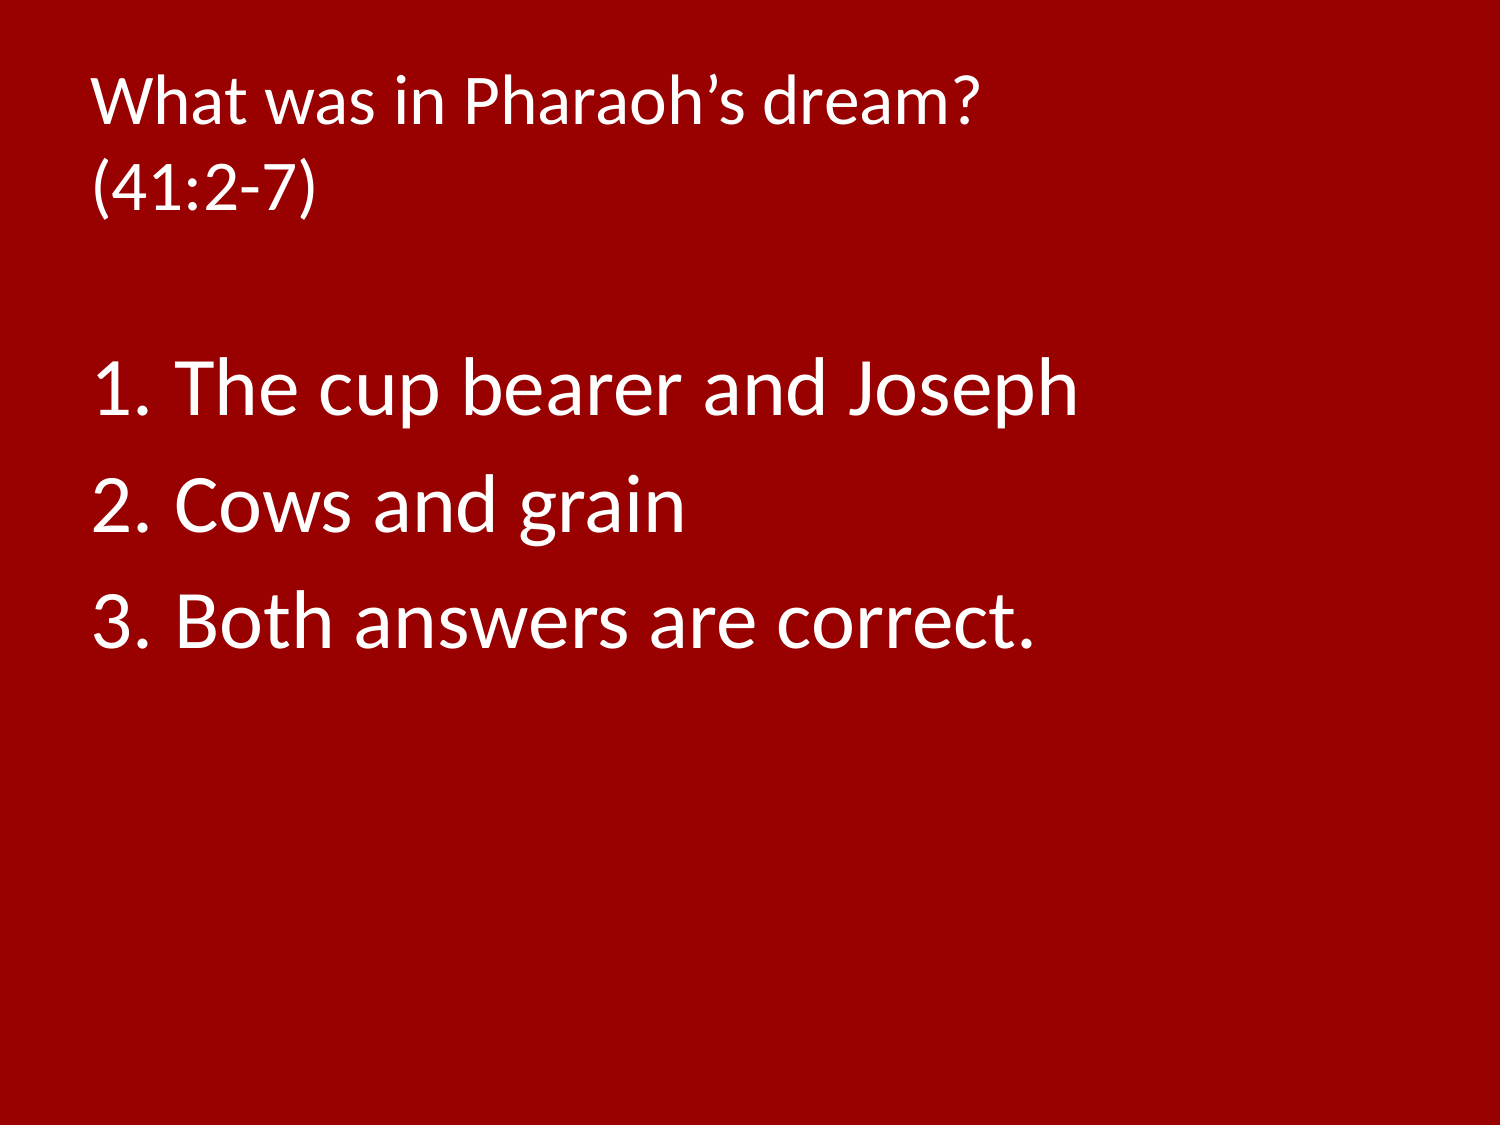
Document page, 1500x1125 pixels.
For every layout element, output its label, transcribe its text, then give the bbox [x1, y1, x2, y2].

title What was in Pharaoh’s dream? (41:2-7) [75, 45, 1425, 233]
list The cup bearer and Joseph Cows and grain Both answers are correct. [75, 324, 1425, 1005]
